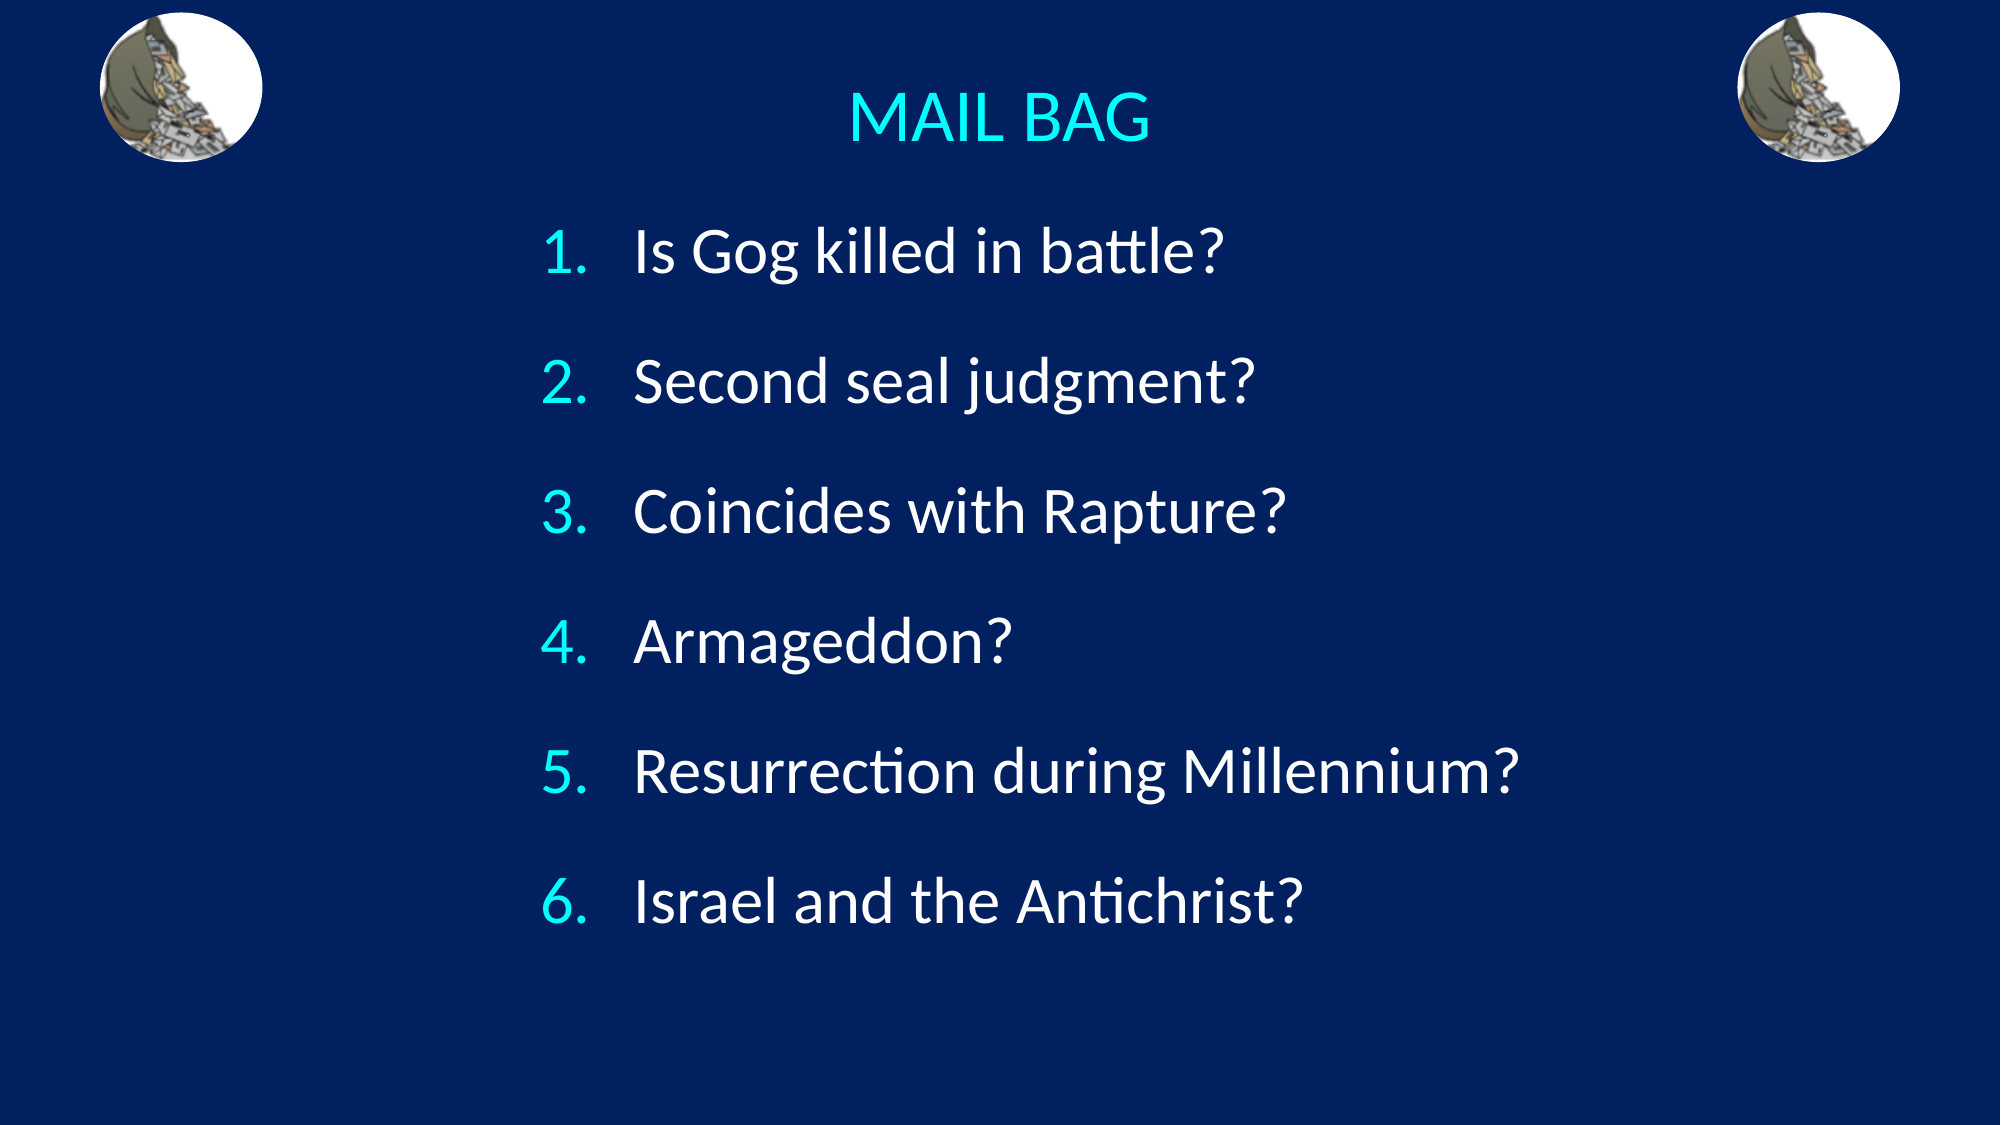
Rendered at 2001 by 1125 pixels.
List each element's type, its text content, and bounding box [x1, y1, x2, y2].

list Is Gog killed in battle? Second seal judgment? Coincides with Rapture? Armageddon? Resurrection during Millennium? Israel and the Antichrist? [524, 198, 1626, 927]
picture [99, 12, 263, 163]
title MAIL BAG [464, 37, 1536, 186]
picture [1737, 12, 1901, 163]
